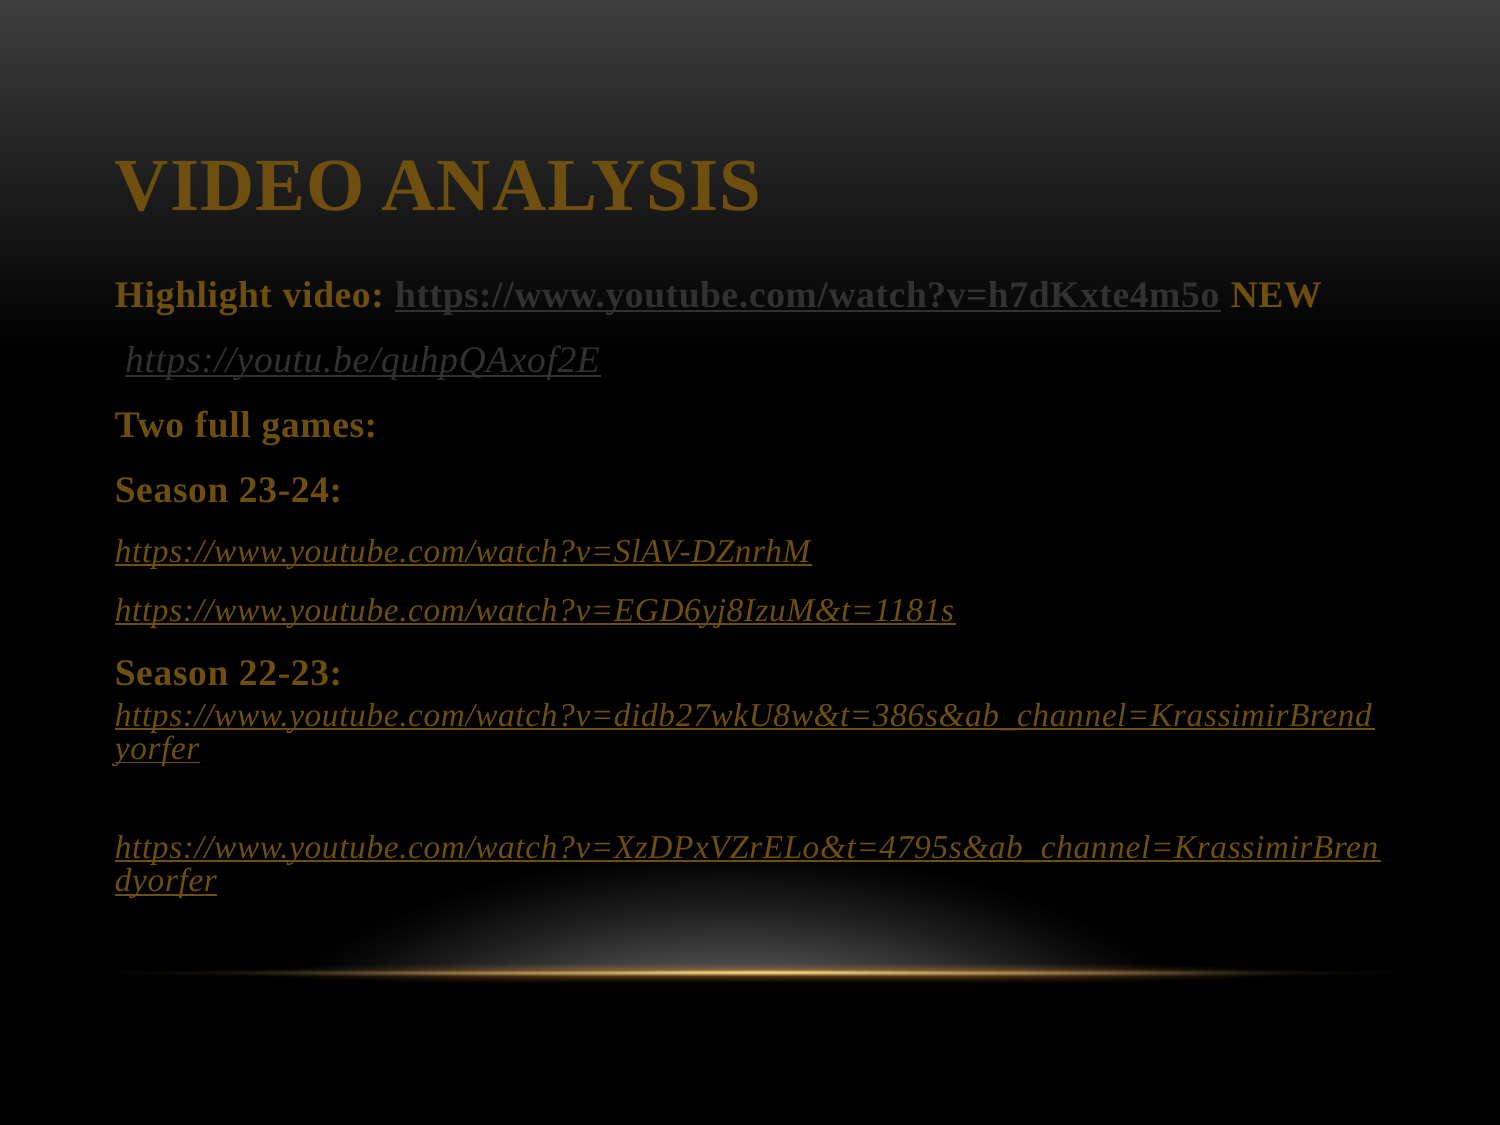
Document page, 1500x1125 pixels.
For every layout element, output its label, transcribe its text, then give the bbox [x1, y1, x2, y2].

title Video Analysis [99, 45, 1400, 233]
picture [0, 0, 1500, 1125]
list Highlight video: https://www.youtube.com/watch?v=h7dKxte4m5o NEW https://youtu.be/quhpQAxof2E Two full games: Season 23-24: https://www.youtube.com/watch?v=SlAV-DZnrhM https://www.youtube.com/watch?v=EGD6yj8IzuM&t=1181s Season 22-23: https://www.youtube.com/watch?v=didb27wkU8w&t=386s&ab_channel=KrassimirBrendyorfer https://www.youtube.com/watch?v=XzDPxVZrELo&t=4795s&ab_channel=KrassimirBrendyorfer [99, 262, 1400, 938]
